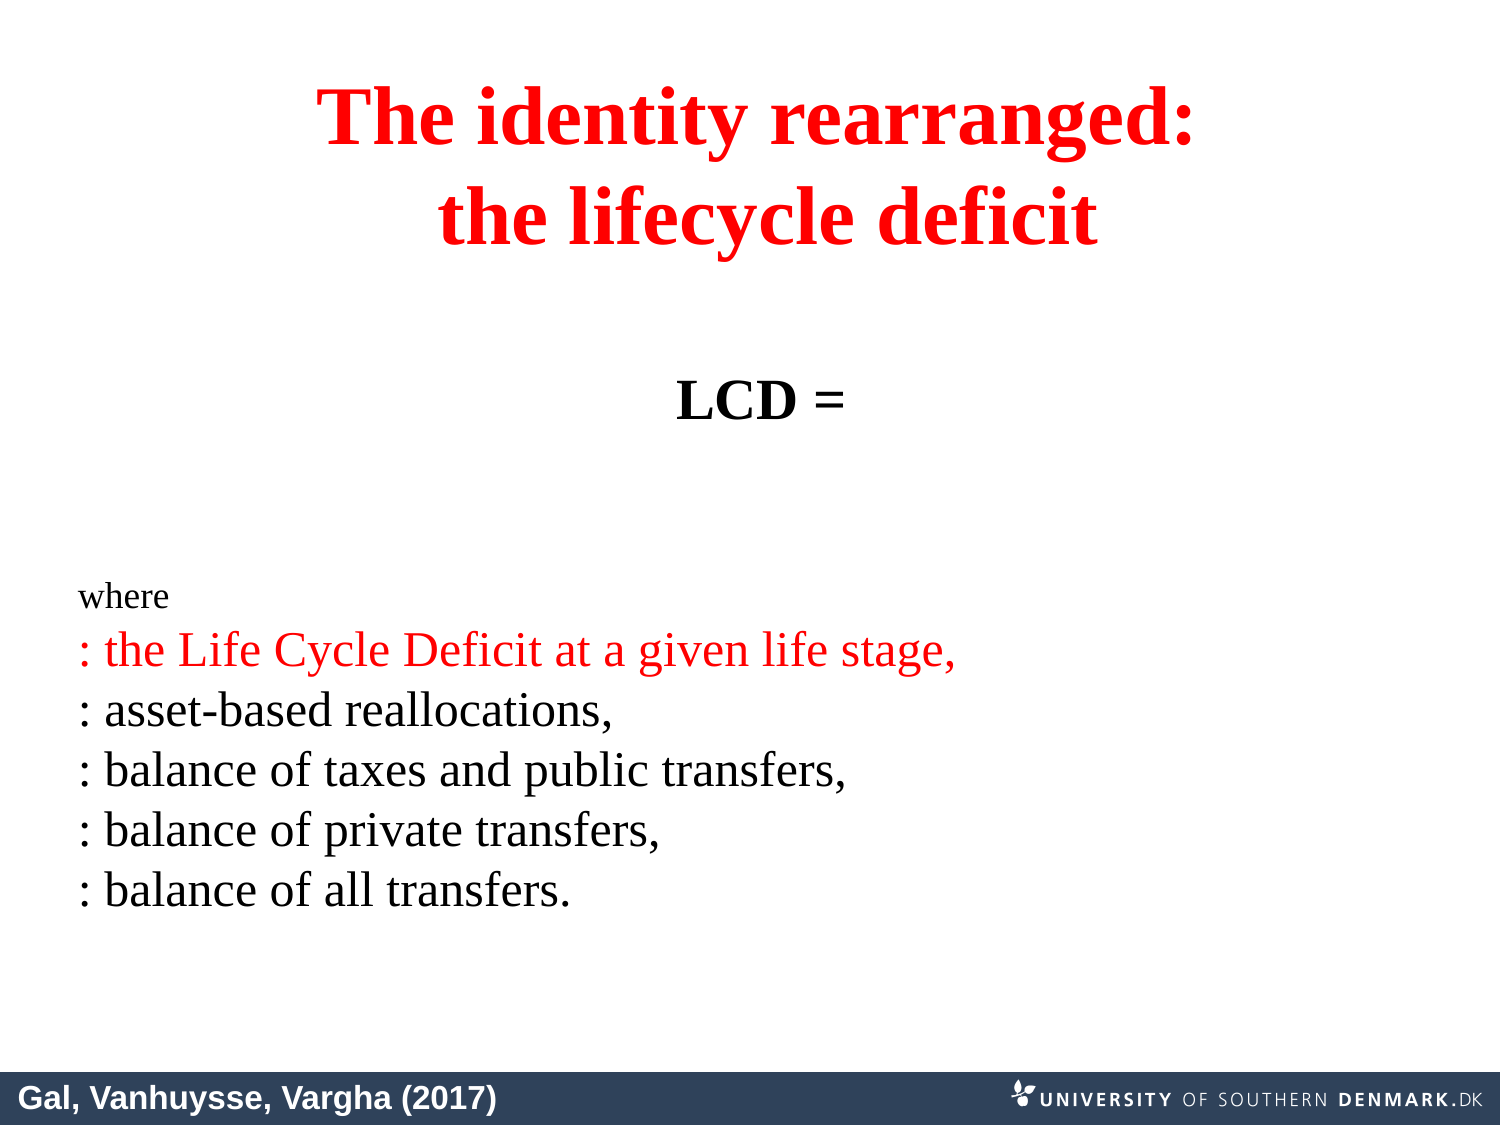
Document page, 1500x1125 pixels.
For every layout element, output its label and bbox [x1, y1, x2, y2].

picture [0, 1072, 1500, 1125]
